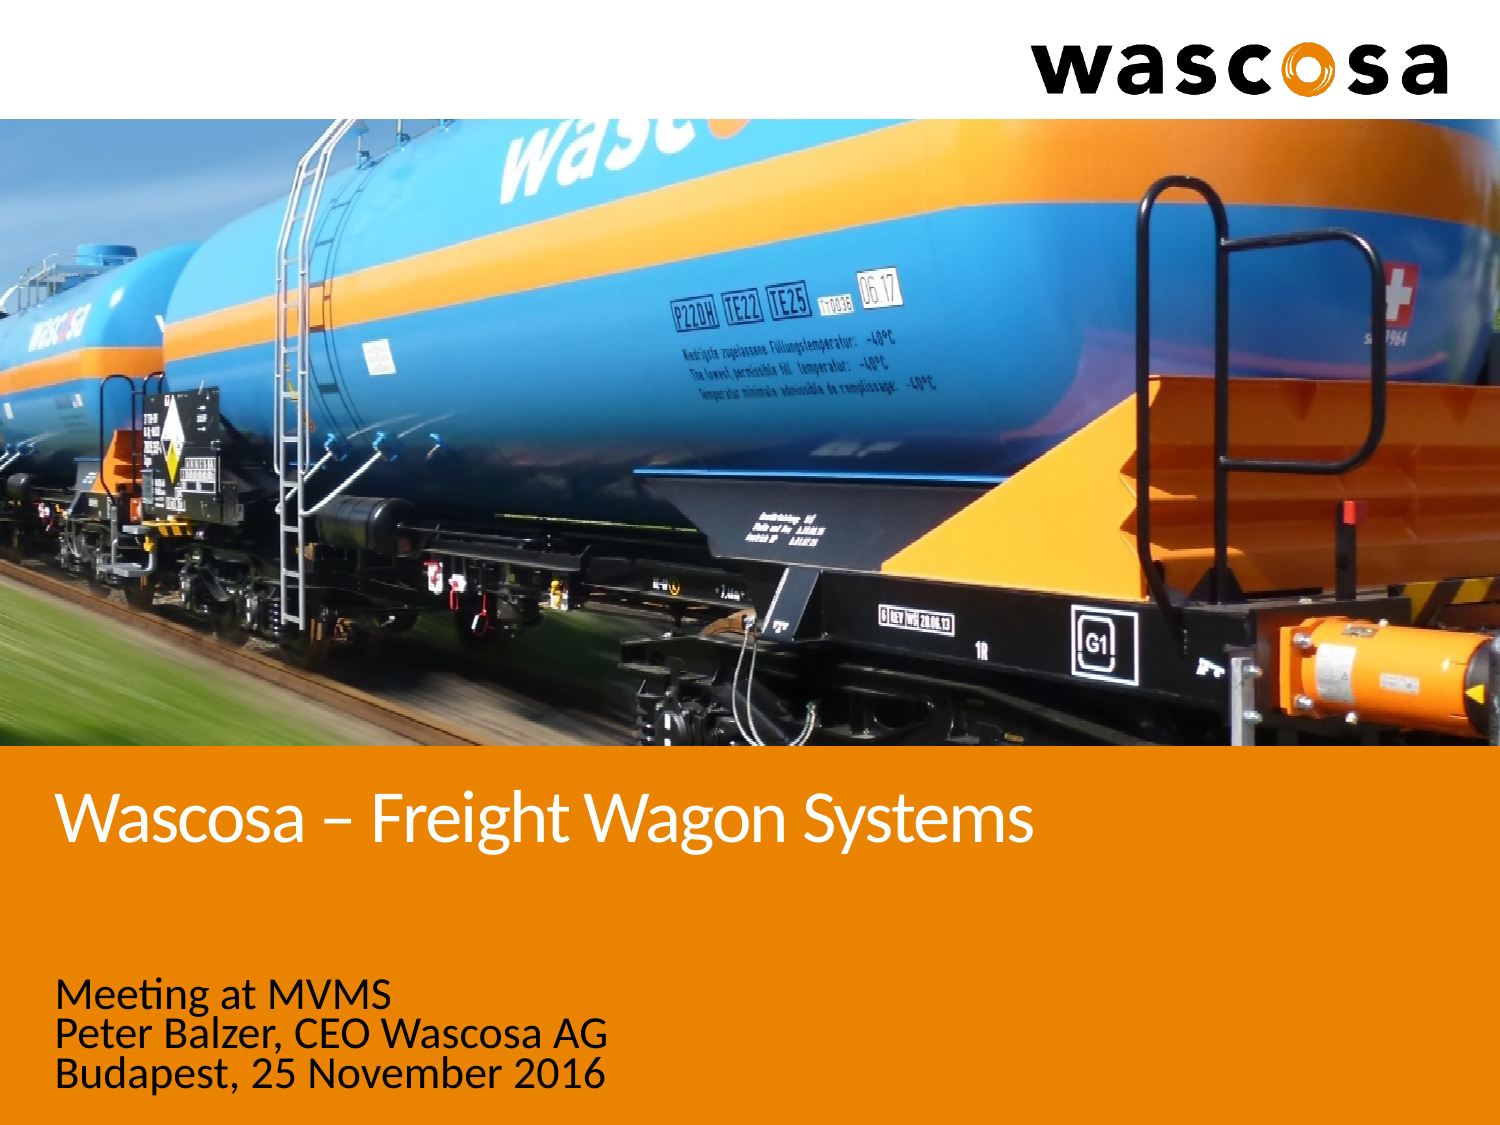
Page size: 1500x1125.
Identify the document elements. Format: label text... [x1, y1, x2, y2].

subtitle Meeting at MVMS Peter Balzer, CEO Wascosa AG Budapest, 25 November 2016 [54, 978, 1451, 1066]
picture [1025, 38, 1451, 100]
title Wascosa – Freight Wagon Systems [54, 767, 1447, 847]
picture [0, 119, 1500, 746]
